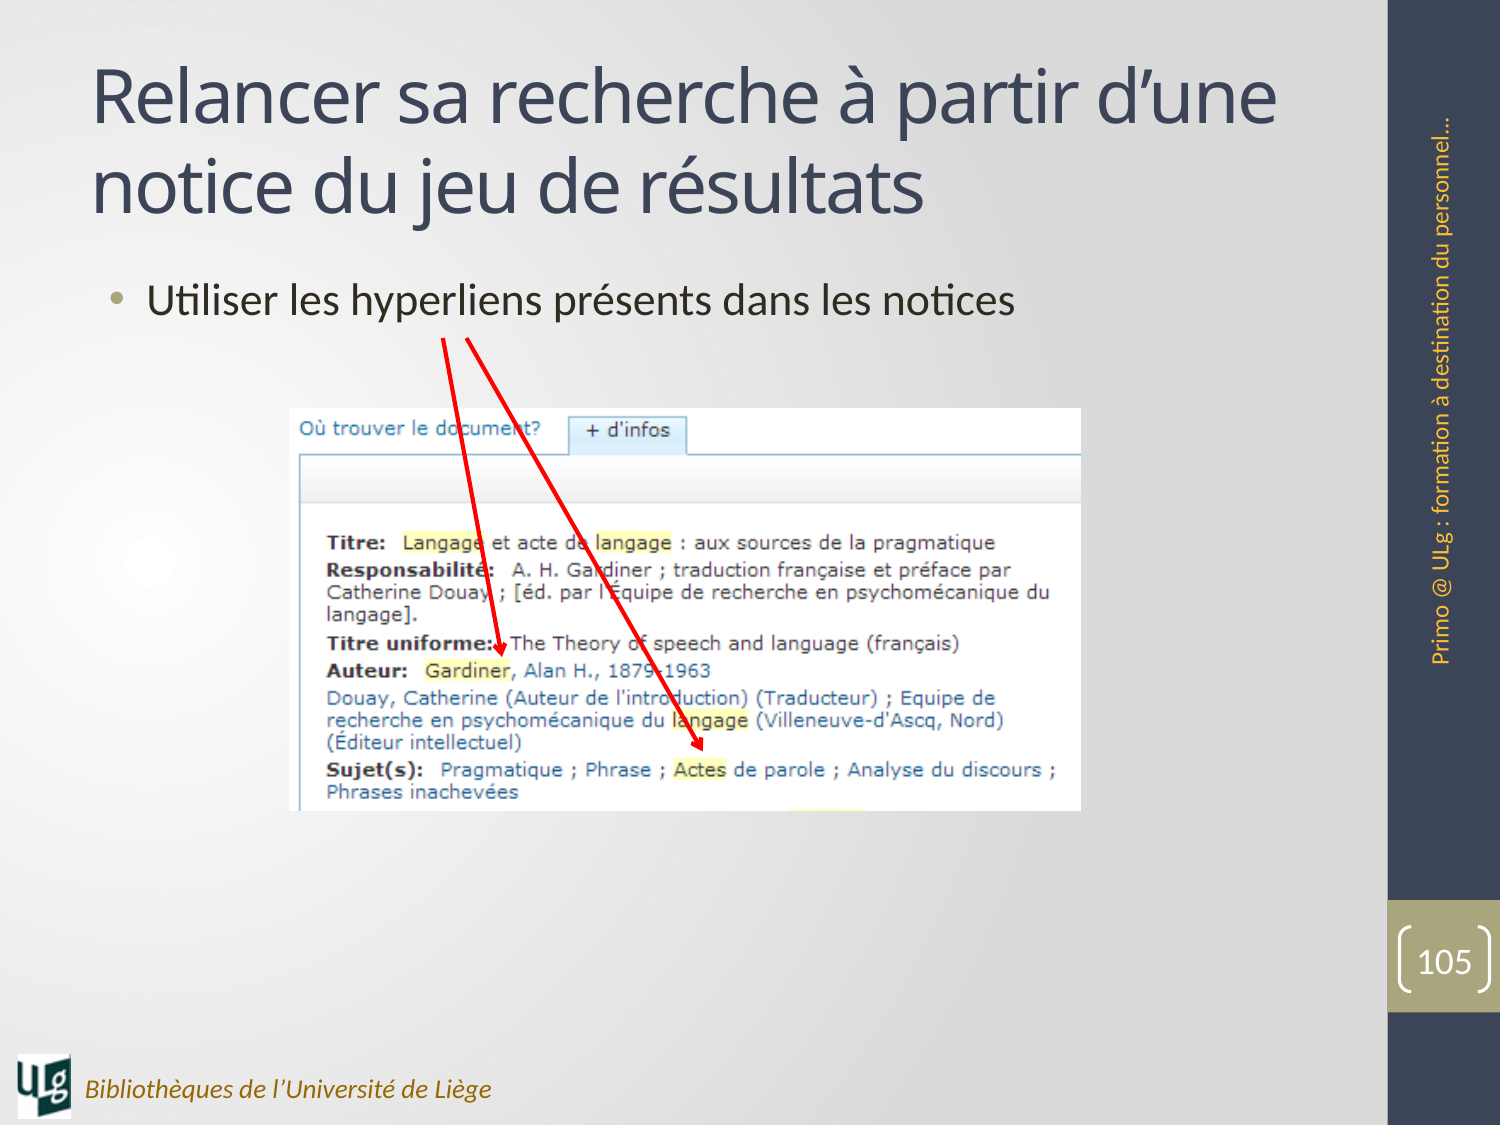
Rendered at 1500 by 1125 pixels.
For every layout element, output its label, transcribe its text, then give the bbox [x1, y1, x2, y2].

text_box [442, 337, 464, 658]
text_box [465, 337, 704, 753]
slide_number 105 [1397, 925, 1492, 994]
footer Primo @ ULg : formation à destination du personnel... [1408, 101, 1469, 889]
title Relancer sa recherche à partir d’une notice du jeu de résultats [75, 45, 1325, 233]
picture [17, 1054, 71, 1119]
picture [288, 408, 1082, 812]
list Utiliser les hyperliens présents dans les notices [75, 262, 1325, 1050]
